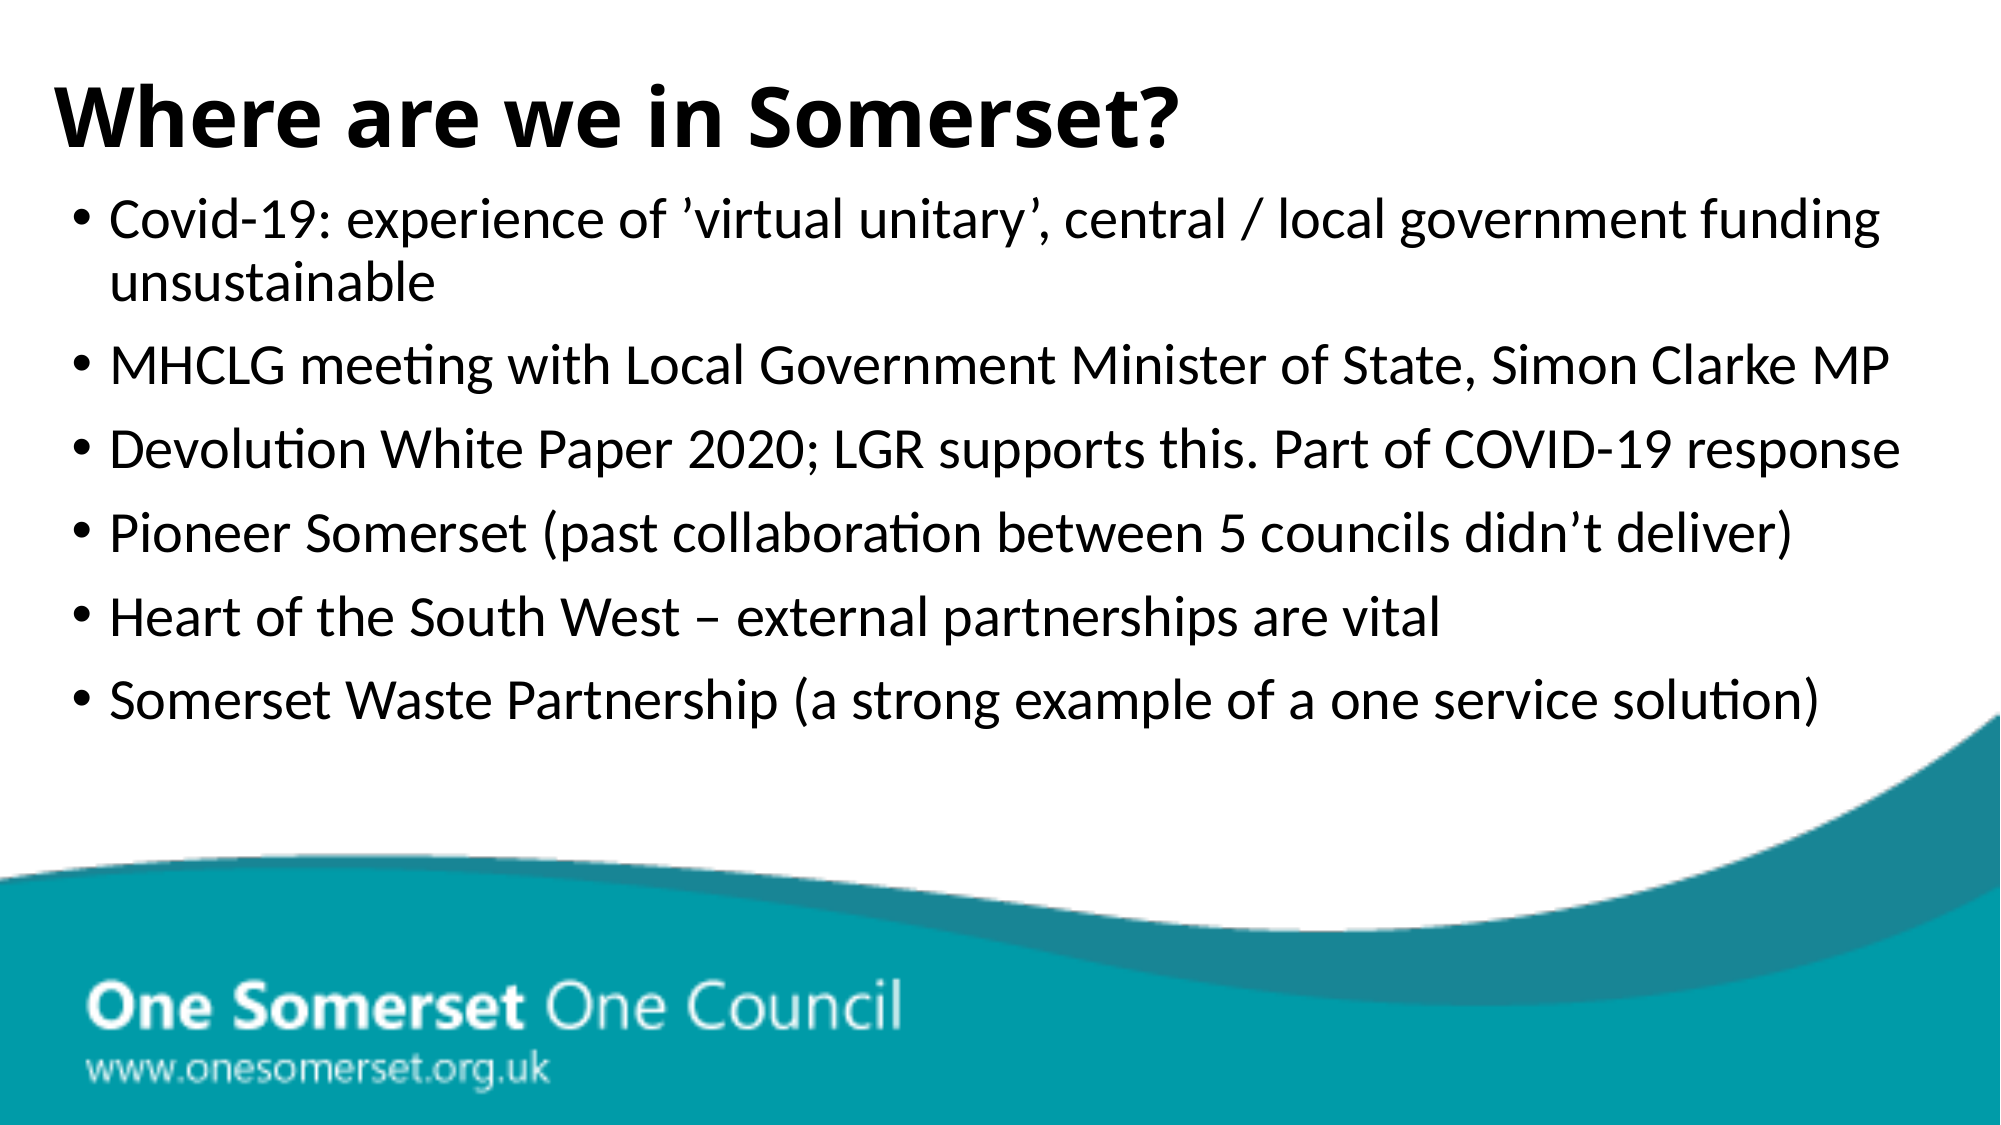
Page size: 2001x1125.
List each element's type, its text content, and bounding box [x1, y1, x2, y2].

list Covid-19: experience of ’virtual unitary’, central / local government funding unsustainable MHCLG meeting with Local Government Minister of State, Simon Clarke MP Devolution White Paper 2020; LGR supports this. Part of COVID-19 response Pioneer Somerset (past collaboration between 5 councils didn’t deliver) Heart of the South West – external partnerships are vital Somerset Waste Partnership (a strong example of a one service solution) [56, 180, 1921, 1014]
title Where are we in Somerset? [39, 59, 1863, 181]
picture [0, 663, 2000, 1125]
